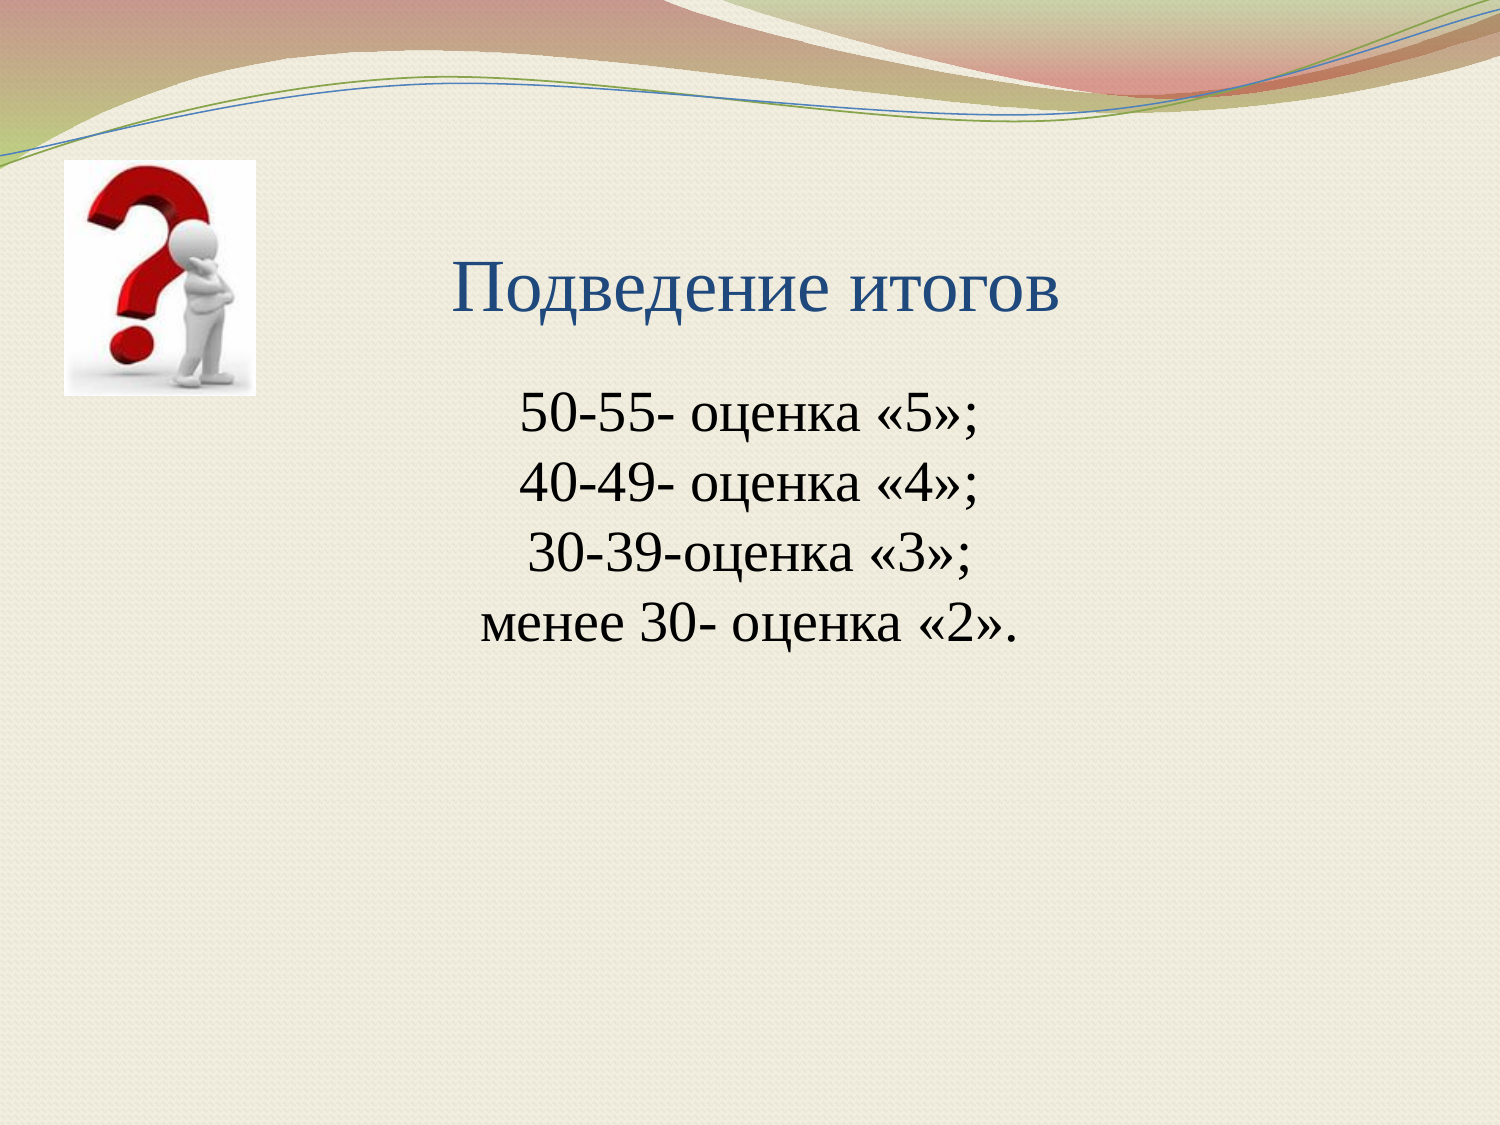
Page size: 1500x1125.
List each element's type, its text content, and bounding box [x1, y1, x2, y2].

title Подведение итогов [75, 137, 1438, 327]
text_box 50-55- оценка «5»; 40-49- оценка «4»; 30-39-оценка «3»; менее 30- оценка «2». [159, 365, 1341, 661]
picture [64, 160, 256, 396]
